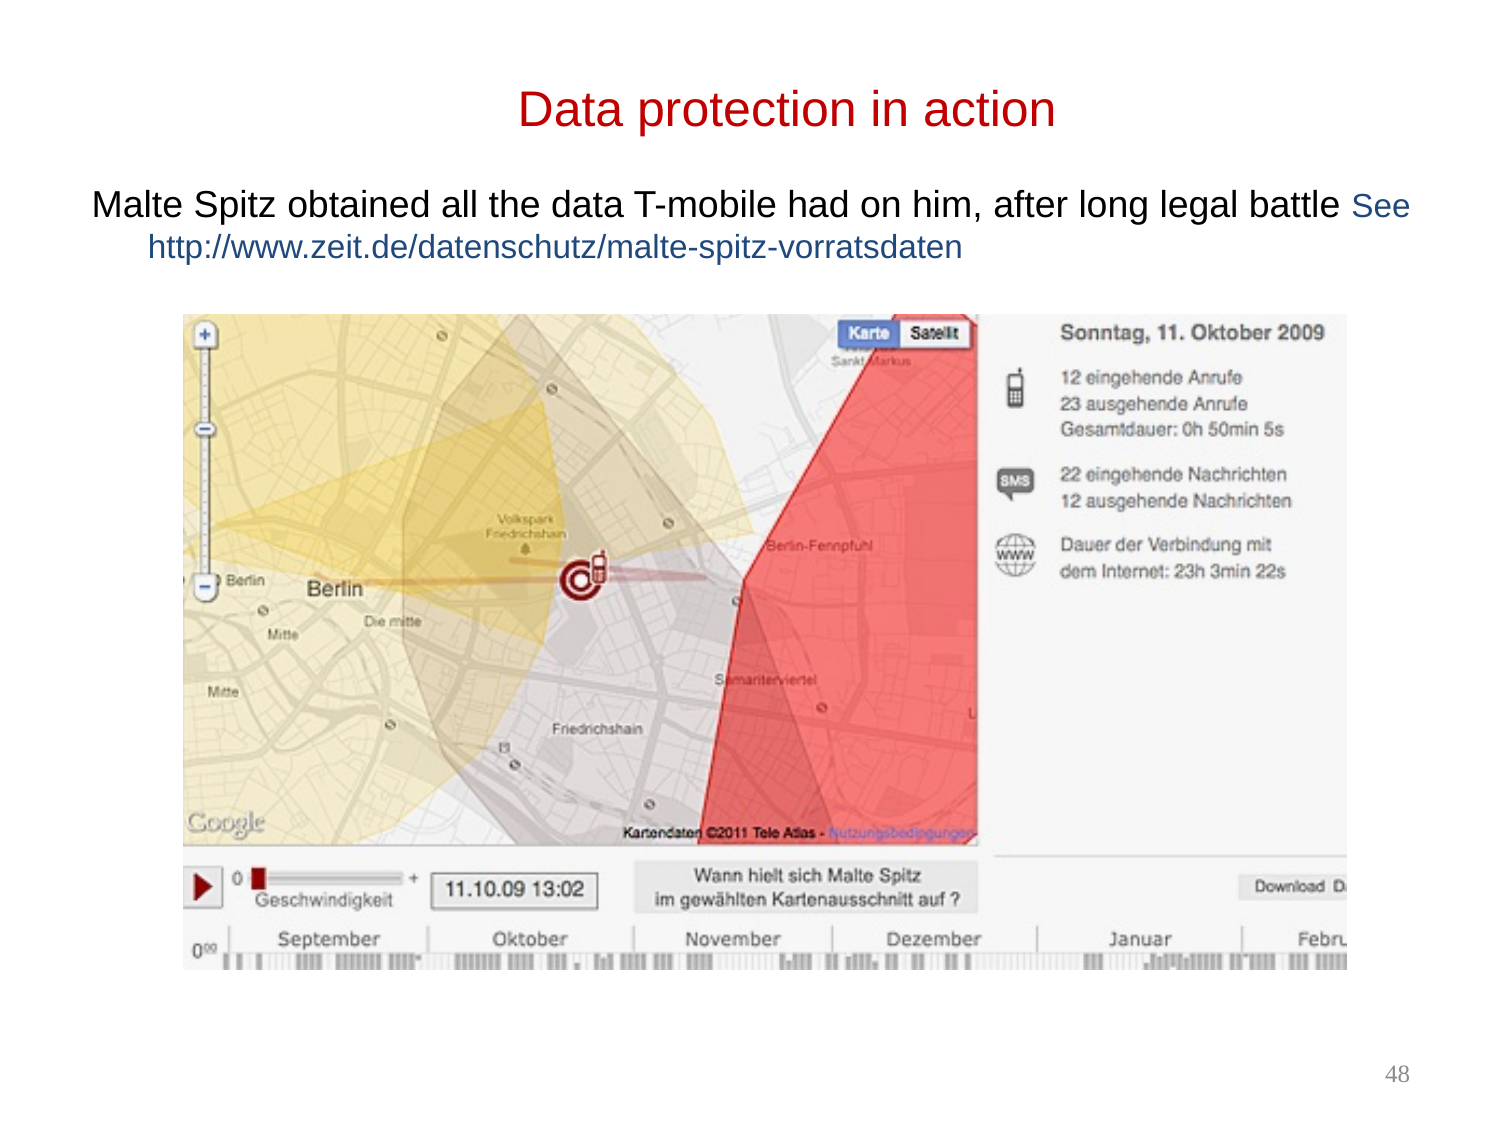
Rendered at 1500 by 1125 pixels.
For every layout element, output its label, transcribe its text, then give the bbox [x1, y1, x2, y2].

list Malte Spitz obtained all the data T-mobile had on him, after long legal battle See http://www.zeit.de/datenschutz/malte-spitz-vorratsdaten [76, 172, 1427, 994]
slide_number 48 [1074, 1042, 1425, 1103]
title Data protection in action [147, 30, 1427, 172]
picture [182, 314, 1347, 970]
